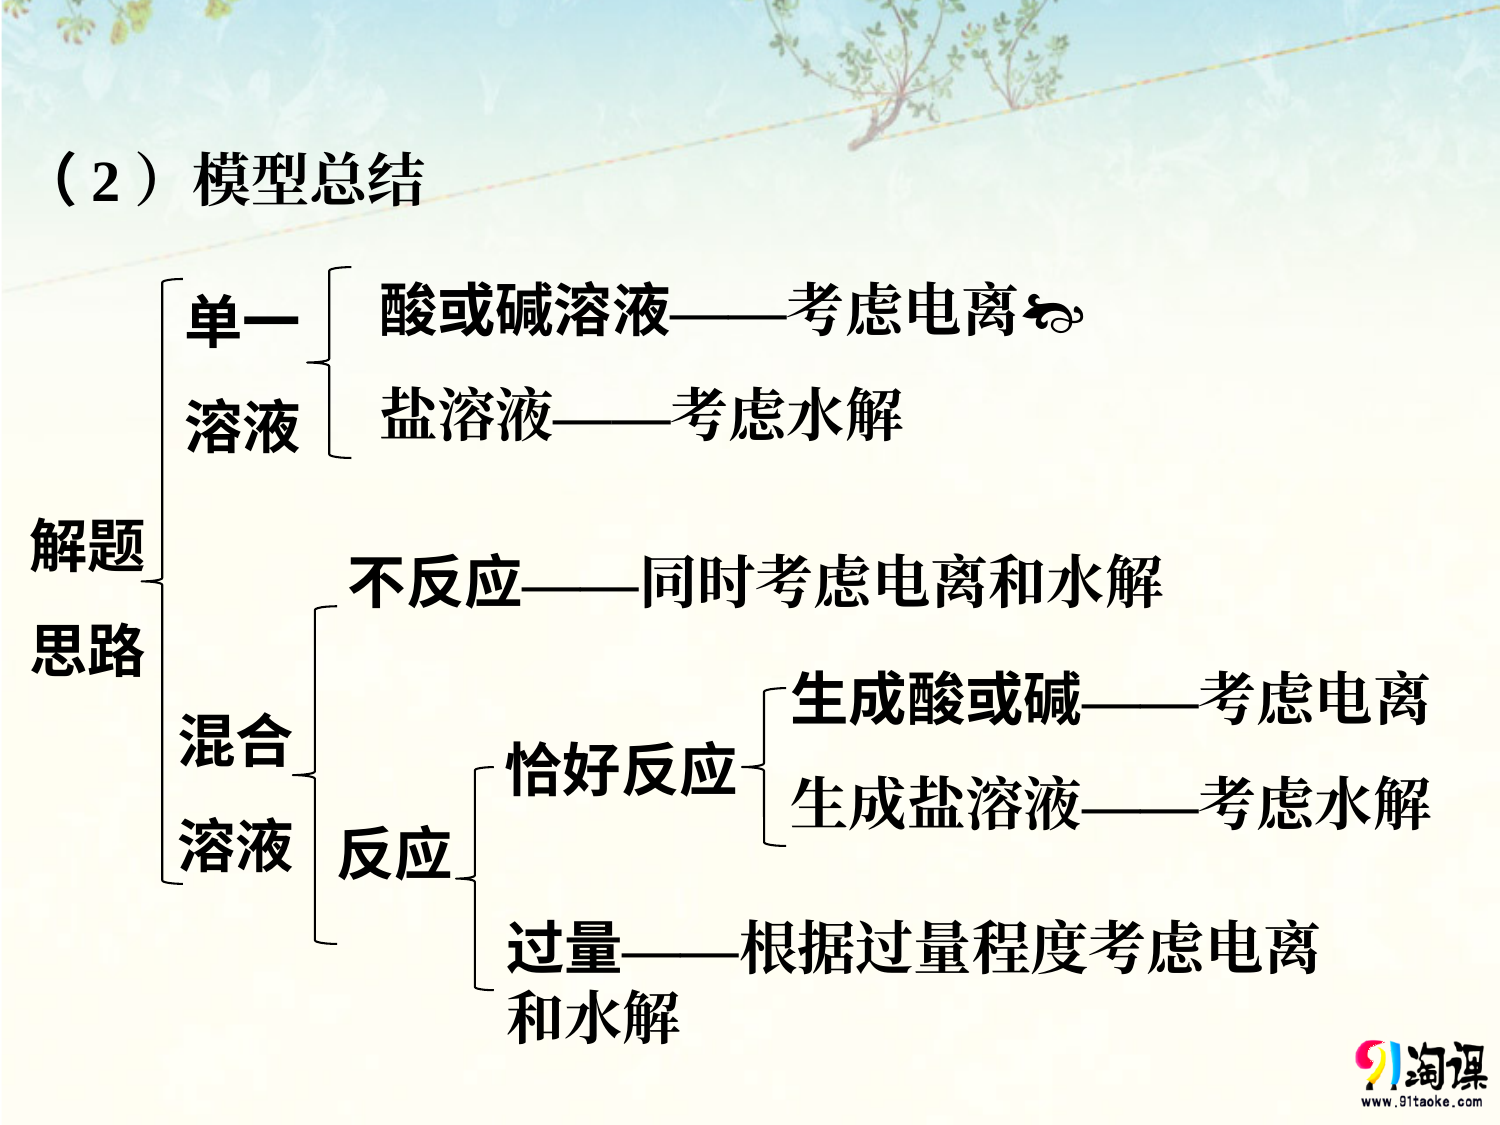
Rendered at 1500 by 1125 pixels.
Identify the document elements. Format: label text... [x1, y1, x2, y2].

text_box 过量——根据过量程度考虑电离和水解 [493, 904, 1341, 1058]
text_box 反应 [323, 810, 466, 894]
text_box 单一 溶液 [172, 243, 314, 466]
text_box [292, 605, 338, 945]
text_box [306, 266, 352, 459]
text_box 解题 思路 [16, 467, 159, 691]
text_box 恰好反应 [491, 727, 751, 810]
text_box [741, 687, 787, 847]
text_box [159, 278, 183, 883]
text_box （2）模型总结 [6, 136, 439, 220]
text_box 生成酸或碱——考虑电离 生成盐溶液——考虑水解 [778, 621, 1445, 844]
text_box [455, 766, 494, 991]
picture [1, 0, 1500, 1125]
text_box 混合 溶液 [164, 662, 307, 886]
text_box 酸或碱溶液——考虑电离 盐溶液——考虑水解 [366, 231, 1117, 455]
text_box 不反应——同时考虑电离和水解 [335, 538, 1177, 622]
